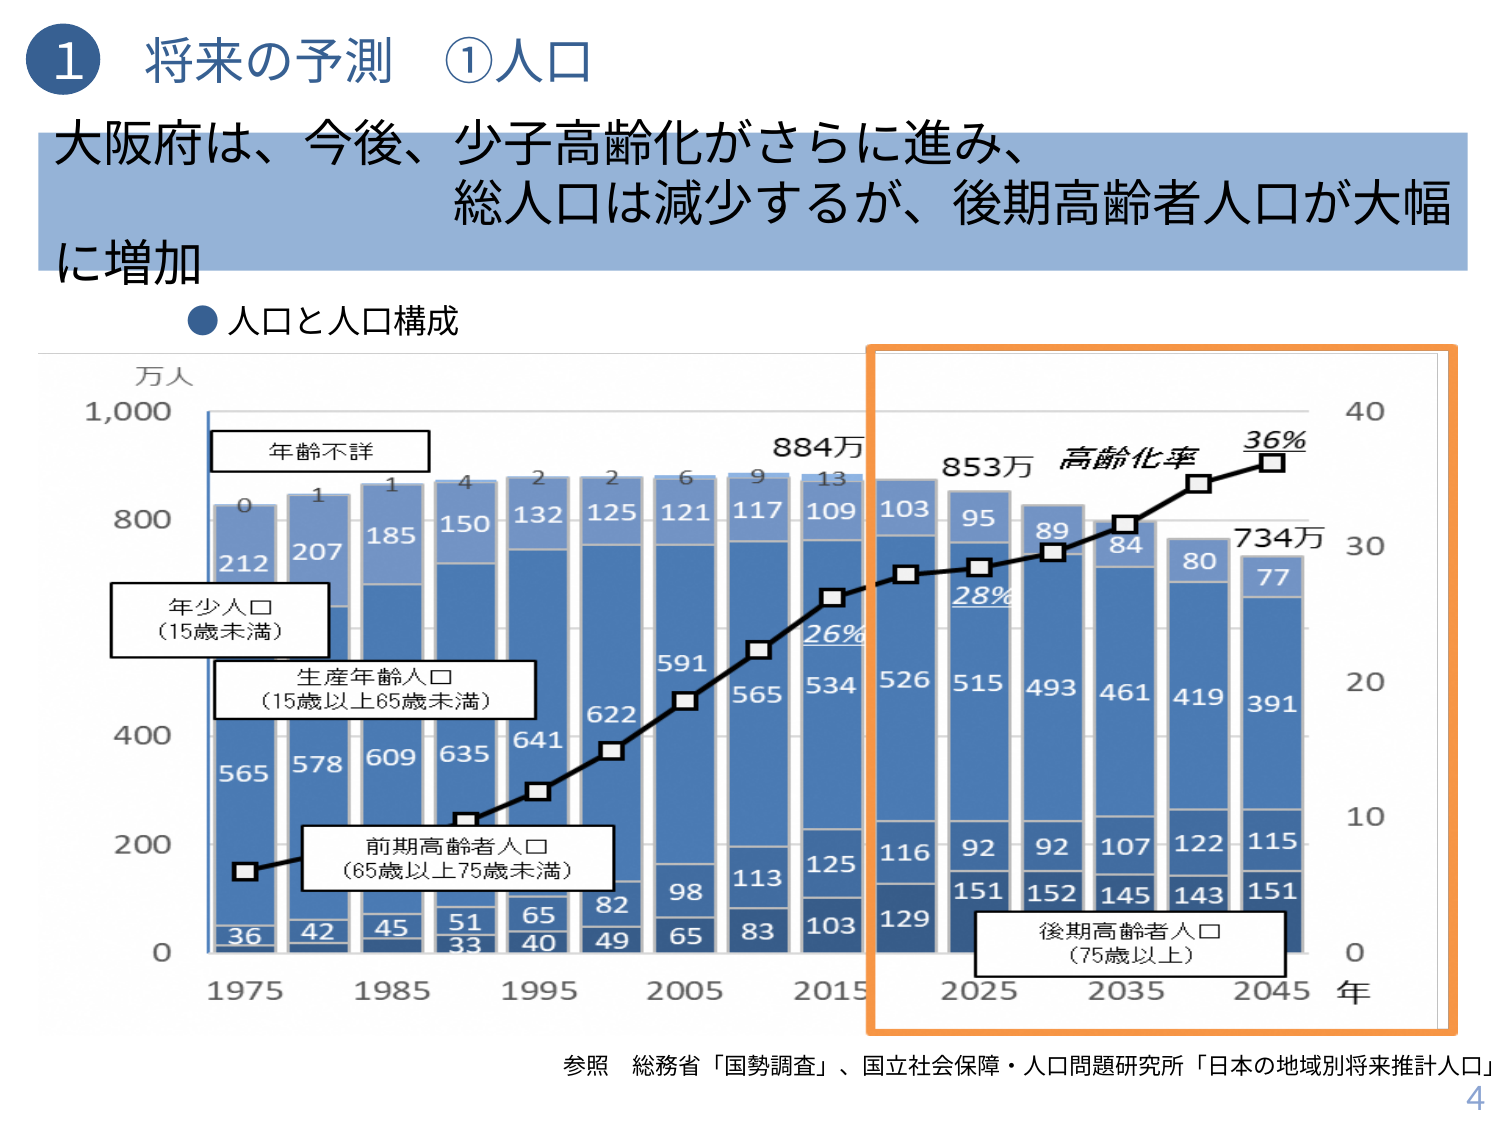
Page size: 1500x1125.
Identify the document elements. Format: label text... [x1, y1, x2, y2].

text_box １ 将来の予測 ①人口 [29, 11, 1400, 107]
slide_number 4 [1149, 1086, 1500, 1125]
text_box 大阪府は、今後、少子高齢化がさらに進み、 総人口は減少するが、後期高齢者人口が大幅に増加 [38, 132, 1468, 271]
text_box 参照 総務省「国勢調査」、国立社会保障・人口問題研究所「日本の地域別将来推計人口」 [549, 1043, 1500, 1086]
text_box ●人口と人口構成 [169, 291, 575, 342]
text_box [23, 40, 29, 78]
picture [38, 344, 1459, 1036]
